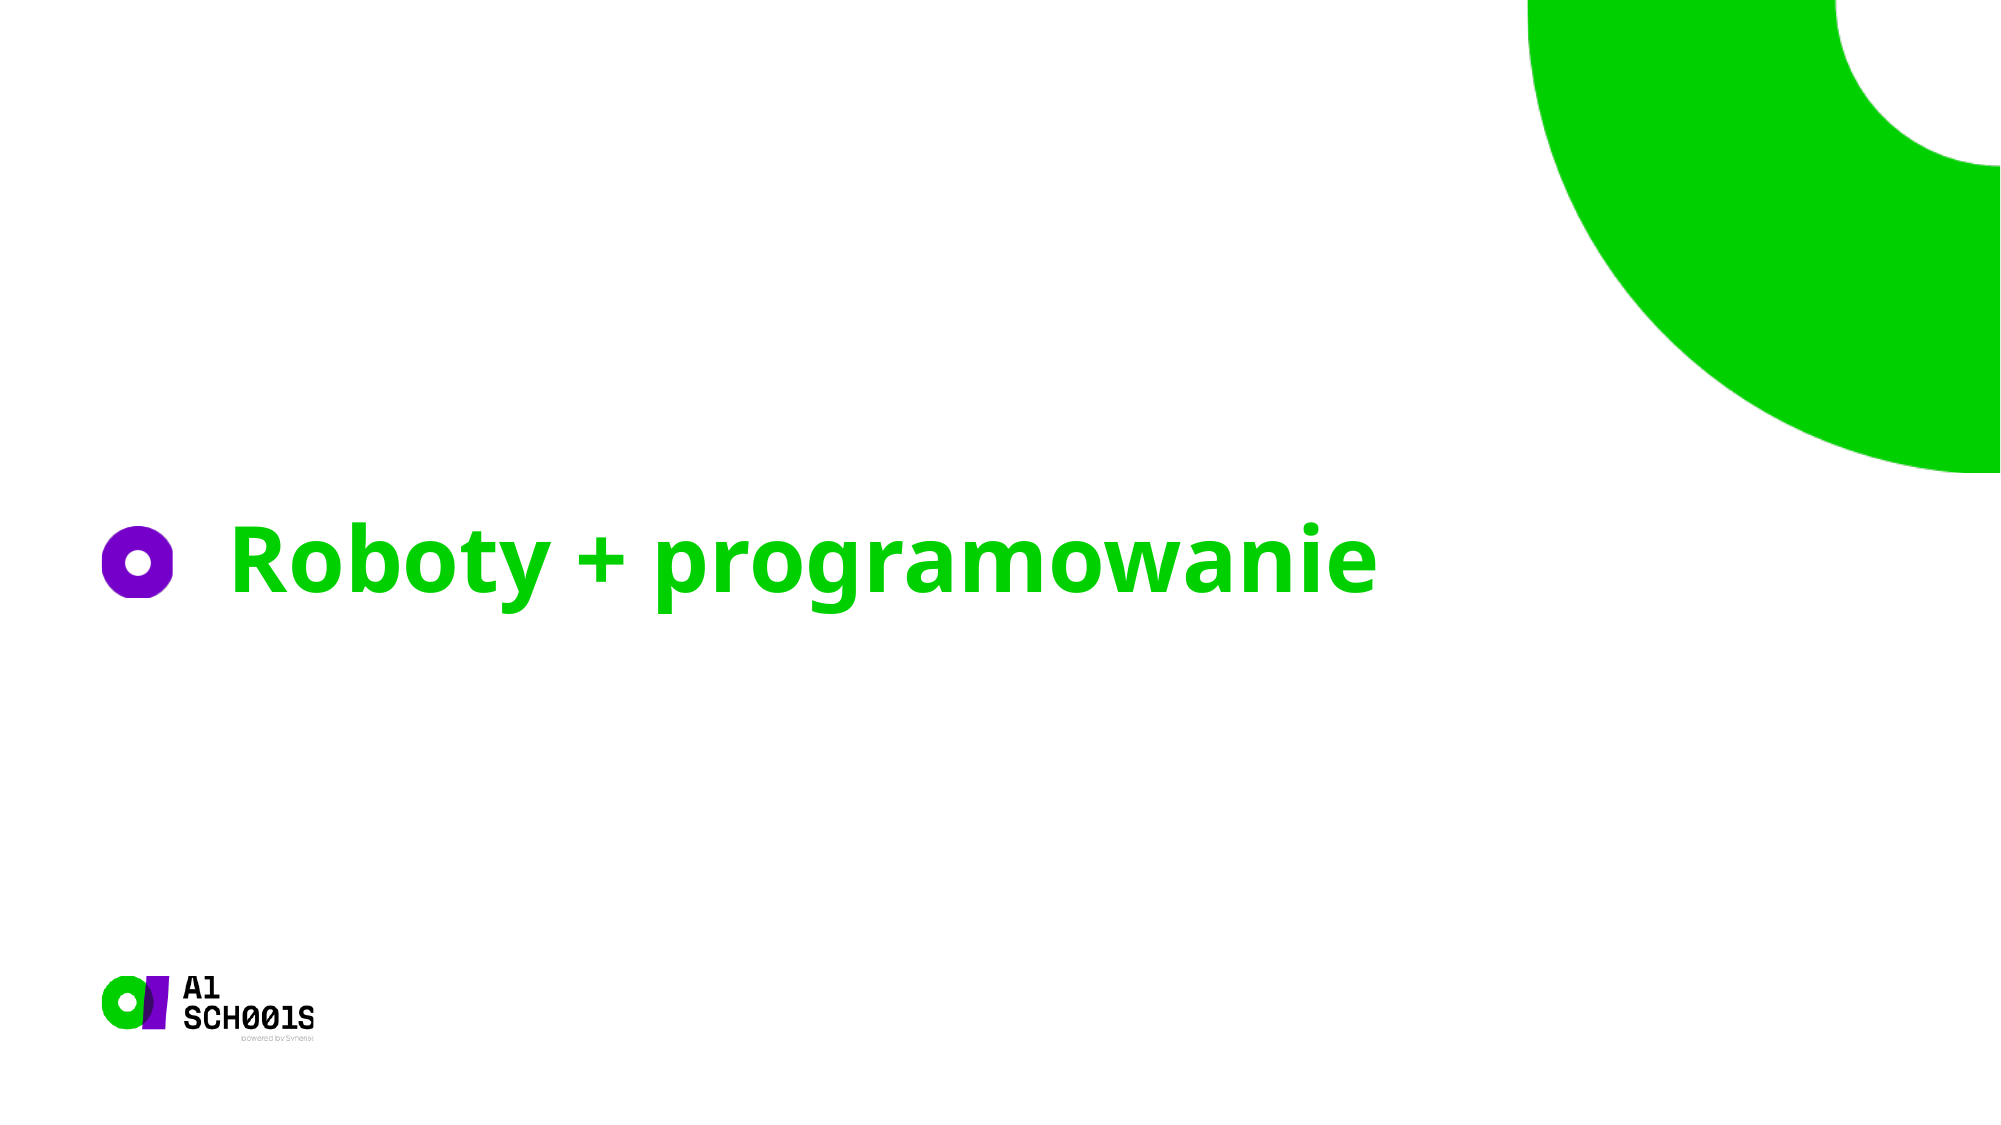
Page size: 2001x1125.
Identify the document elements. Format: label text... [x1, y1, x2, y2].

title Roboty + programowanie [133, 299, 2000, 826]
